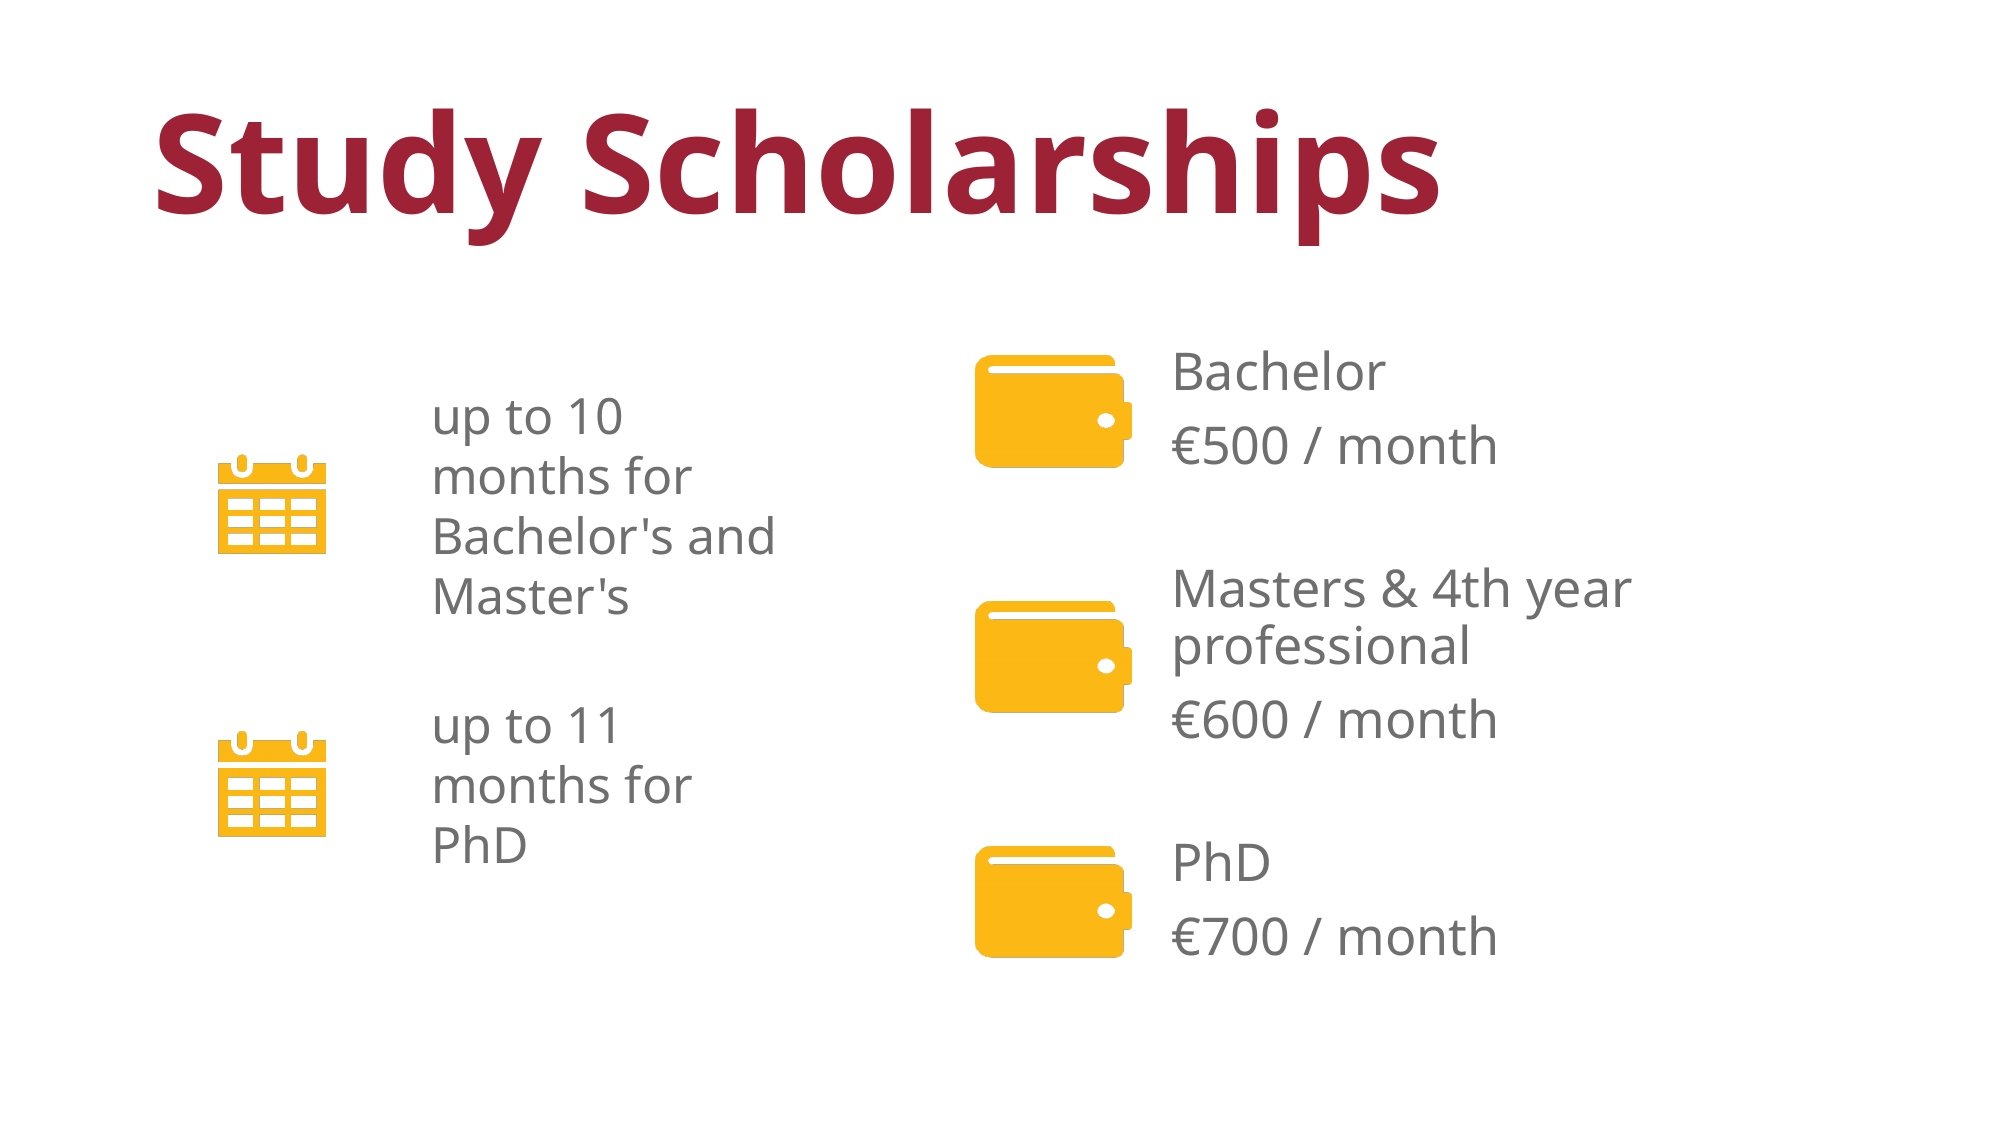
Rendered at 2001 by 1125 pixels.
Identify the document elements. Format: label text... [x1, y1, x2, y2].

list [925, 299, 1931, 1014]
title Study Scholarships [137, 59, 1863, 278]
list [137, 333, 825, 955]
